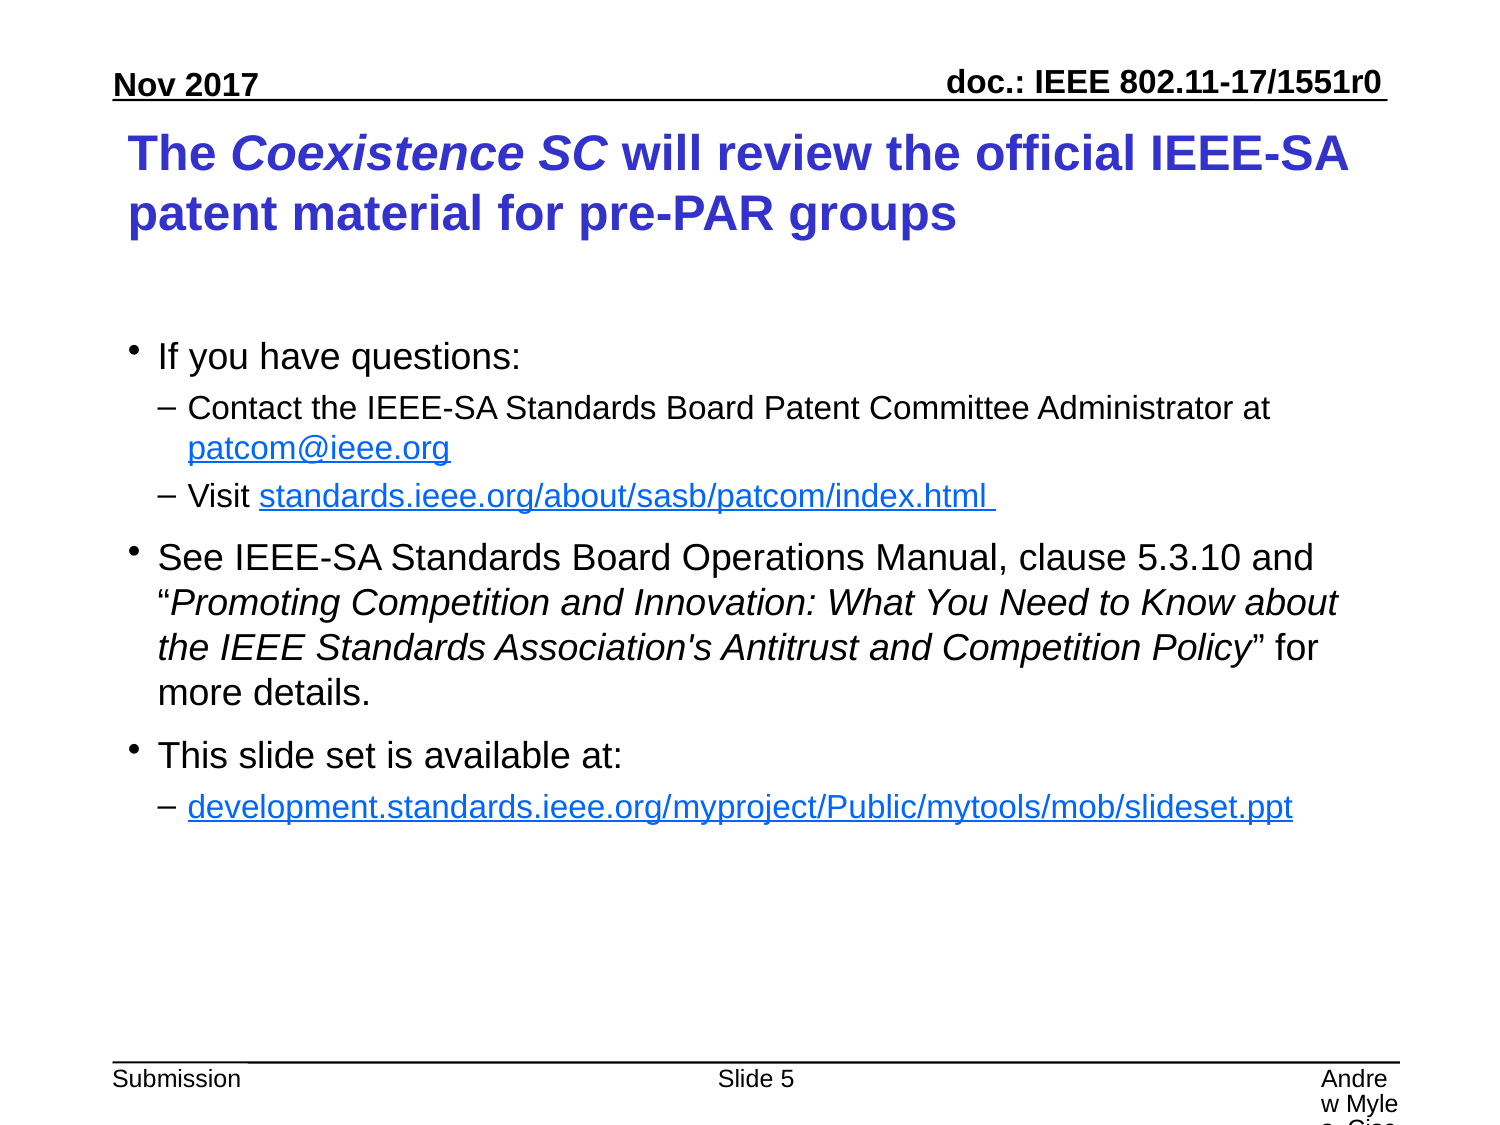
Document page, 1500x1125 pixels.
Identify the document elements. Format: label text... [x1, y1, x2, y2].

title The Coexistence SC will review the official IEEE-SA patent material for pre-PAR groups [112, 112, 1388, 288]
footer Andrew Myles, Cisco [1320, 1061, 1402, 1093]
slide_number Slide 5 [709, 1061, 803, 1093]
list If you have questions: Contact the IEEE-SA Standards Board Patent Committee Administrator at patcom@ieee.org Visit standards.ieee.org/about/sasb/patcom/index.html See IEEE-SA Standards Board Operations Manual, clause 5.3.10 and “Promoting Competition and Innovation: What You Need to Know about the IEEE Standards Association's Antitrust and Competition Policy” for more details. This slide set is available at: development.standards.ieee.org/myproject/Public/mytools/mob/slideset.ppt [112, 324, 1388, 1000]
